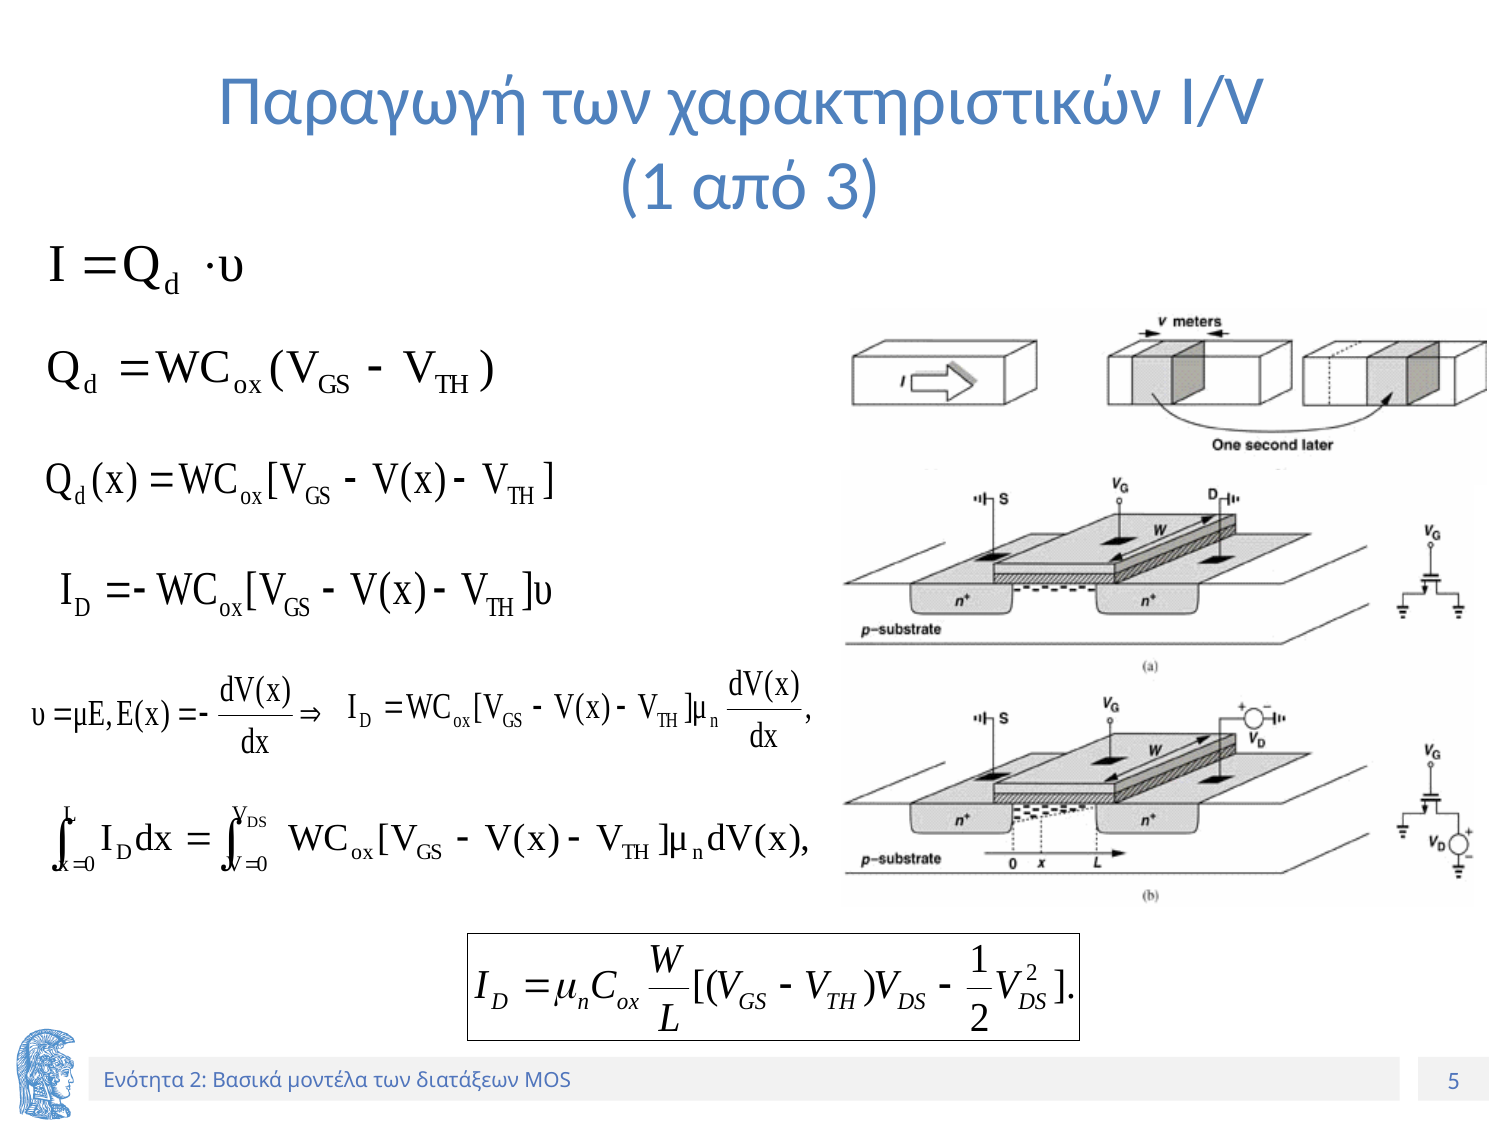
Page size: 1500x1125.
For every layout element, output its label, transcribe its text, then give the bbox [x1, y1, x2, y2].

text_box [39, 334, 501, 406]
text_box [841, 470, 1474, 907]
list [850, 307, 1487, 485]
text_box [343, 660, 816, 756]
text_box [467, 933, 1080, 1041]
title Παραγωγή των χαρακτηριστικών I/V (1 από 3) [75, 44, 1425, 233]
picture [9, 1025, 81, 1120]
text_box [26, 666, 332, 762]
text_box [39, 228, 253, 309]
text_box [39, 448, 561, 517]
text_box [39, 795, 816, 880]
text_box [53, 556, 561, 629]
